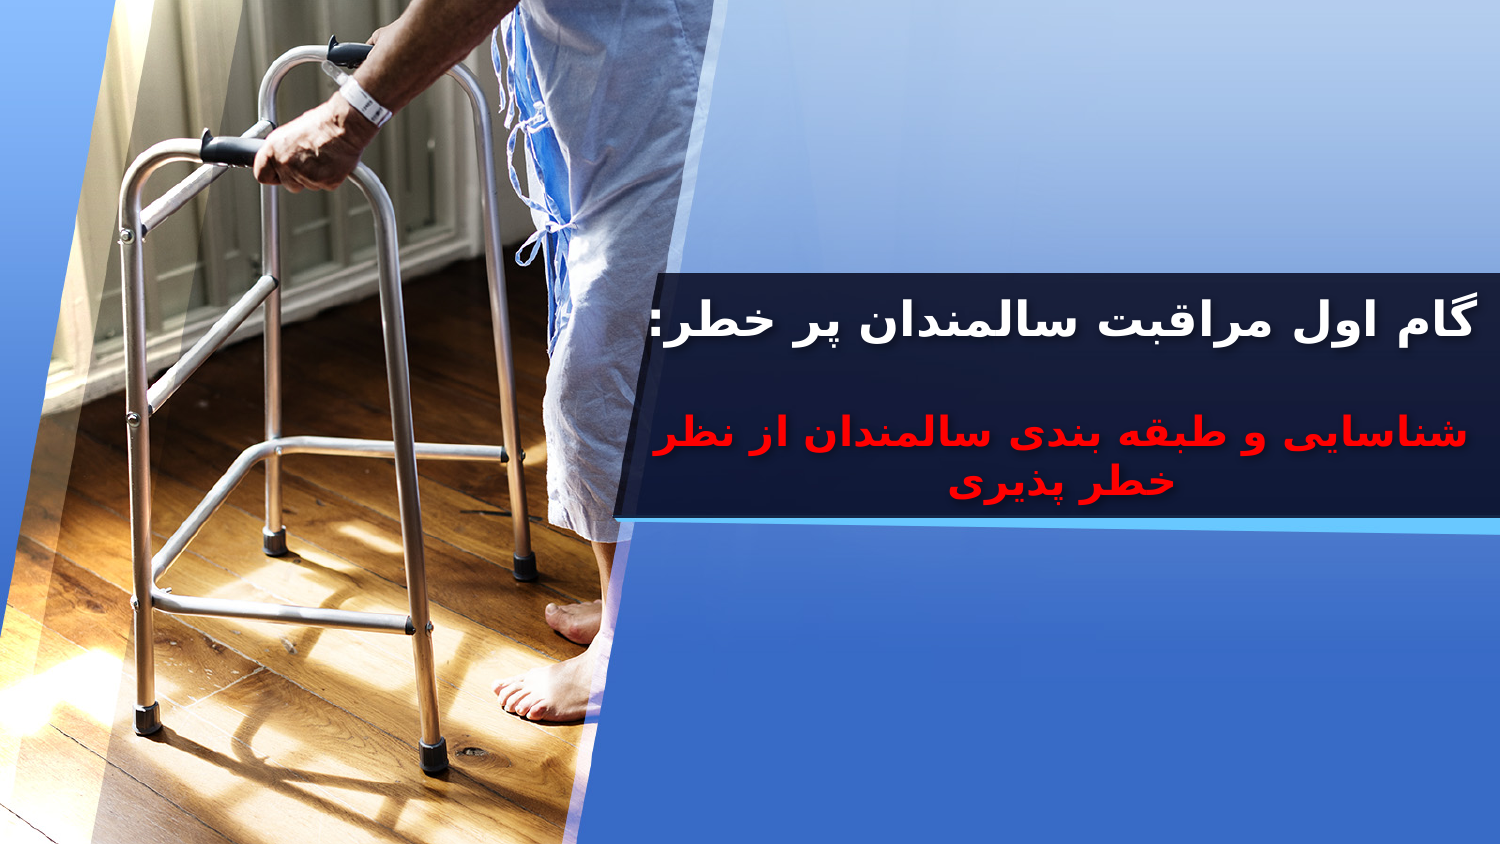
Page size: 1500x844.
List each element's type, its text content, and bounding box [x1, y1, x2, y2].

title گام اول مراقبت سالمندان پر خطر: شناسایی و طبقه بندی سالمندان از نظر خطر پذیری [624, 271, 1500, 522]
picture [0, 0, 1500, 844]
